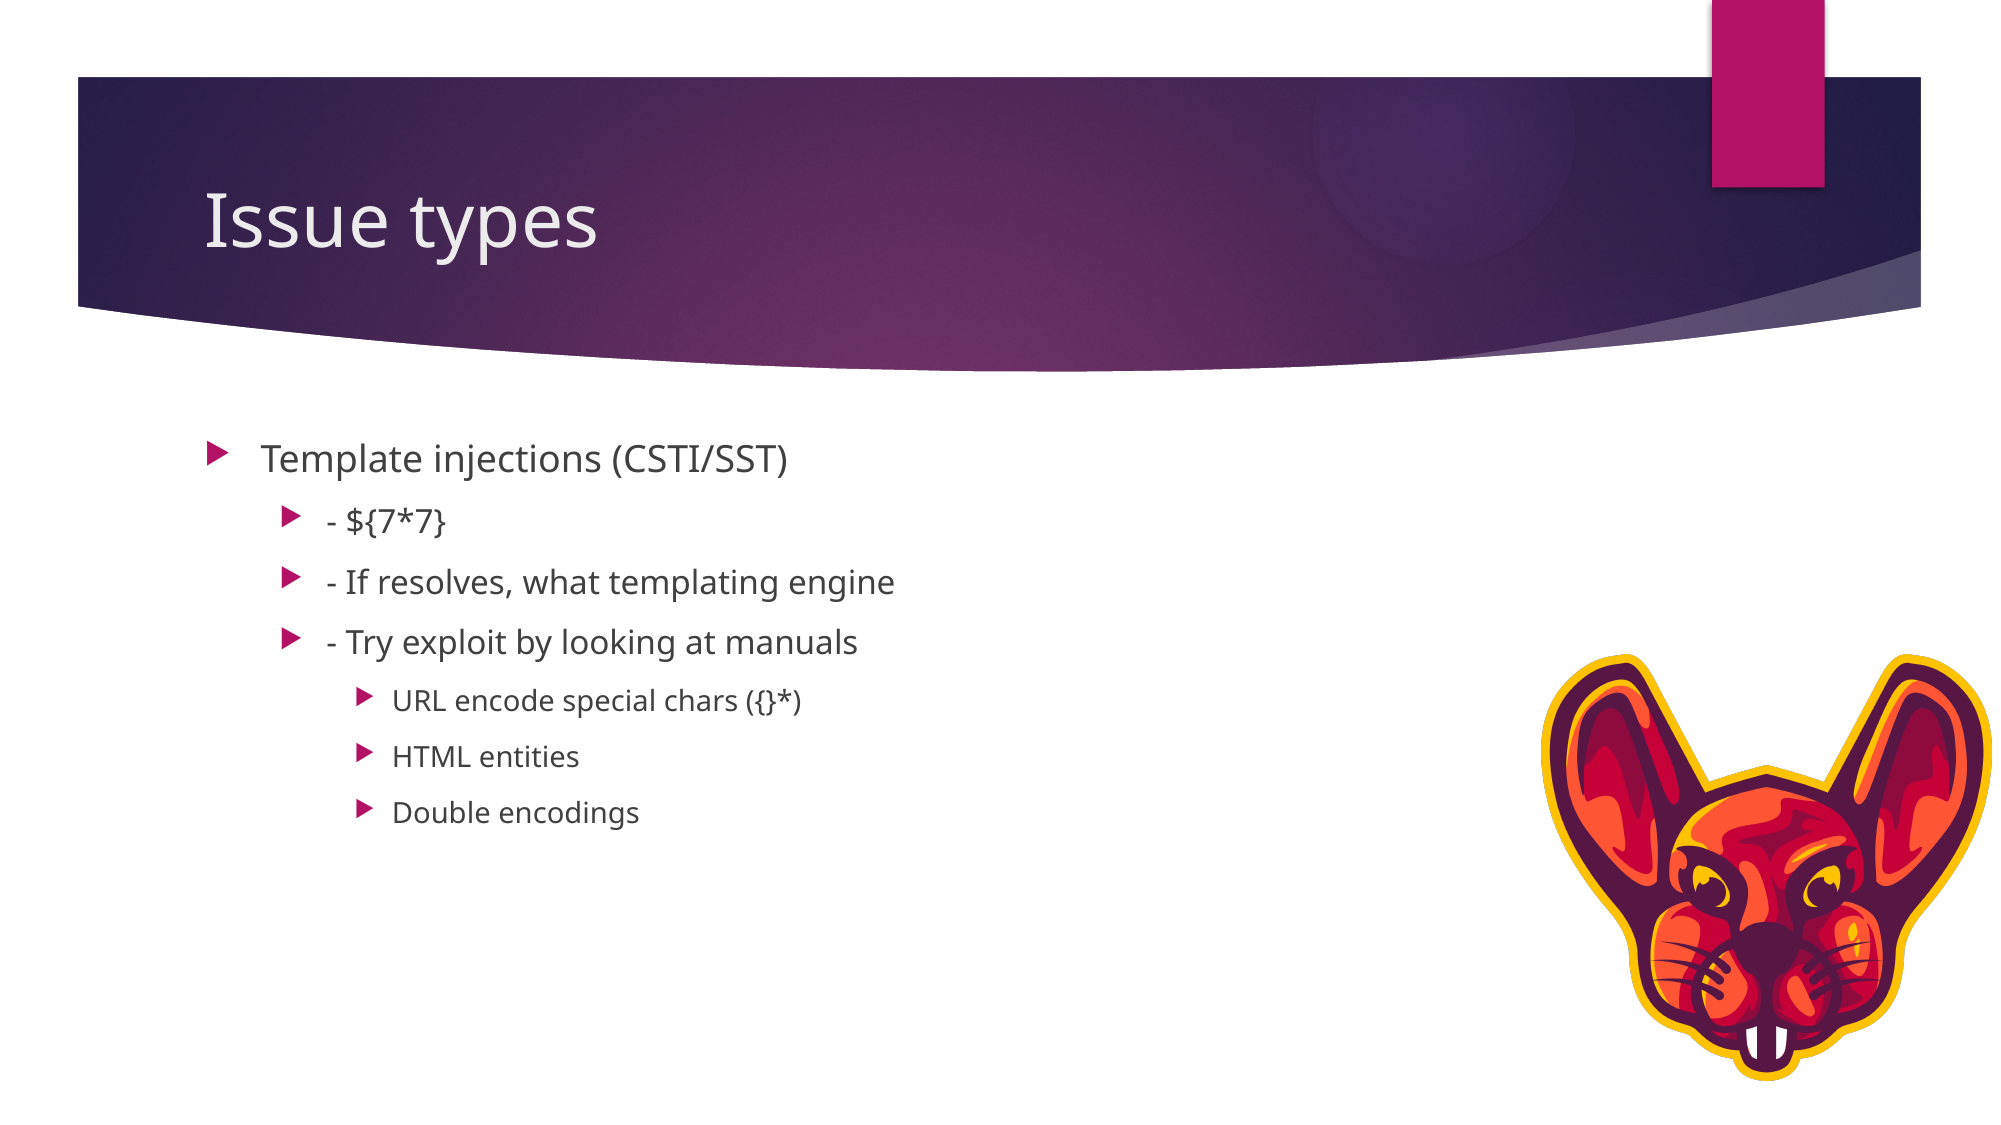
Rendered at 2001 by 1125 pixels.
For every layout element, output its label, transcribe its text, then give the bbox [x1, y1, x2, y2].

list Template injections (CSTI/SST) - ${7*7} - If resolves, what templating engine - Try exploit by looking at manuals URL encode special chars ({}*) HTML entities Double encodings [189, 427, 1638, 1081]
picture [1541, 654, 1992, 1081]
title Issue types [189, 159, 1627, 276]
